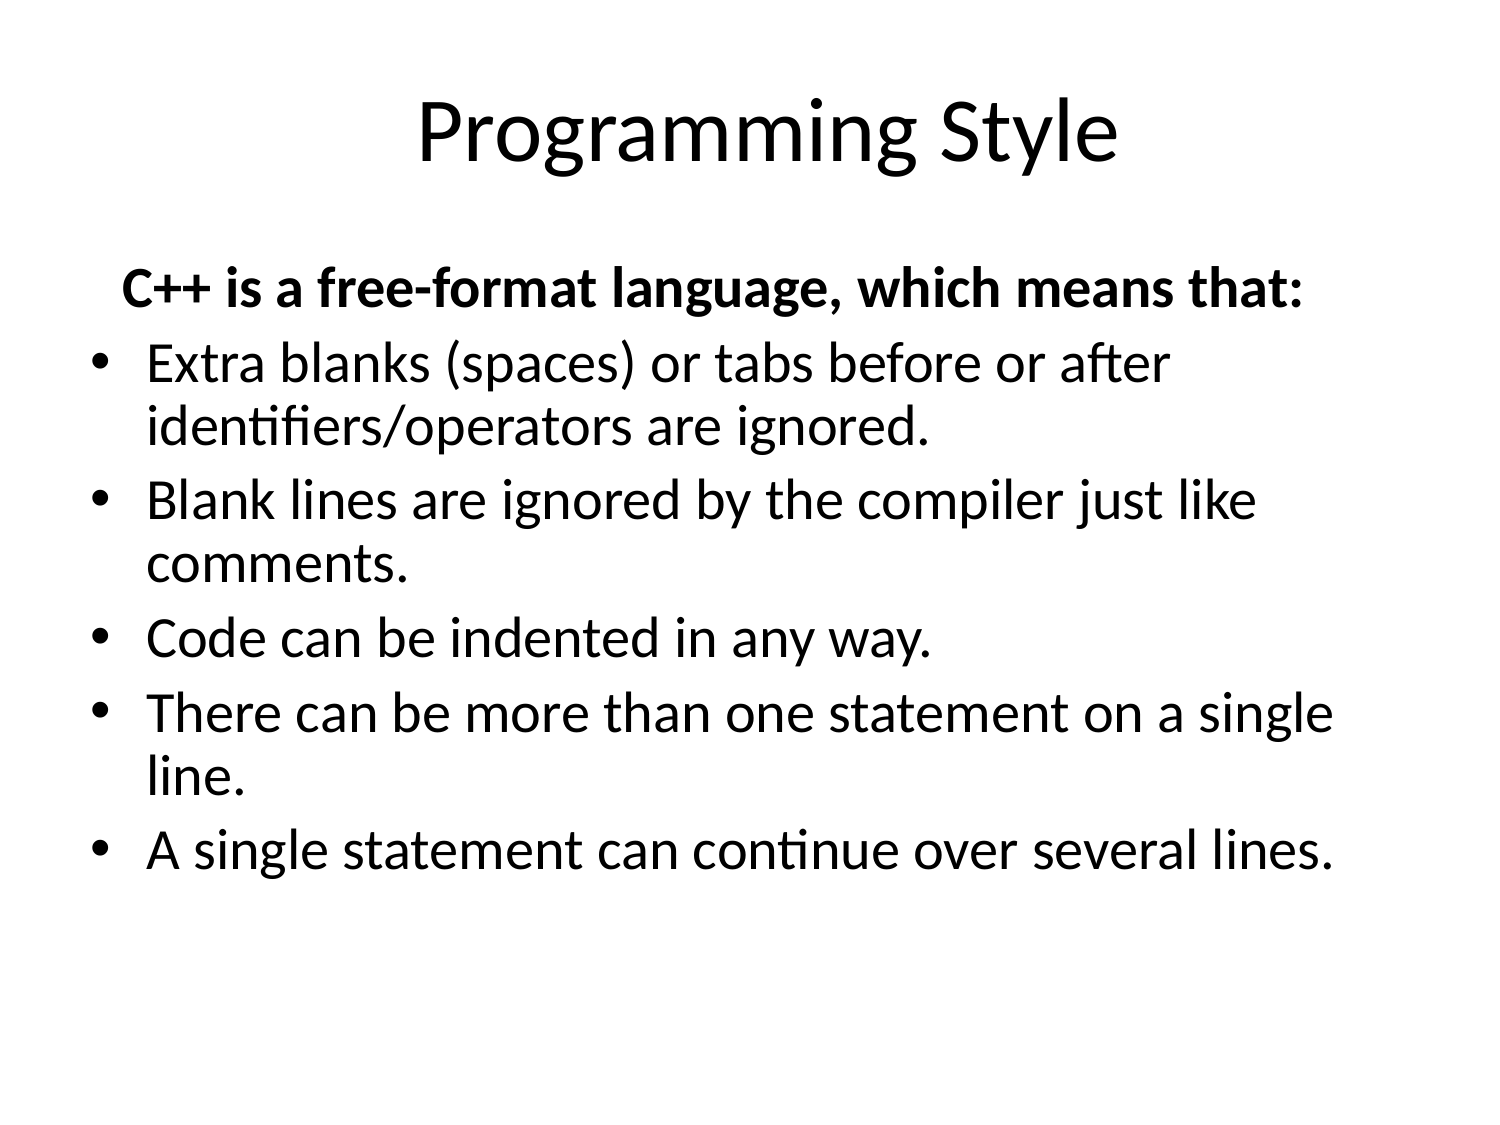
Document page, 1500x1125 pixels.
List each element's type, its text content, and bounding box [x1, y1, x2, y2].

list C++ is a free-format language, which means that: Extra blanks (spaces) or tabs before or after identifiers/operators are ignored. Blank lines are ignored by the compiler just like comments. Code can be indented in any way. There can be more than one statement on a single line. A single statement can continue over several lines. [75, 249, 1450, 1088]
title Programming Style [125, 37, 1413, 213]
